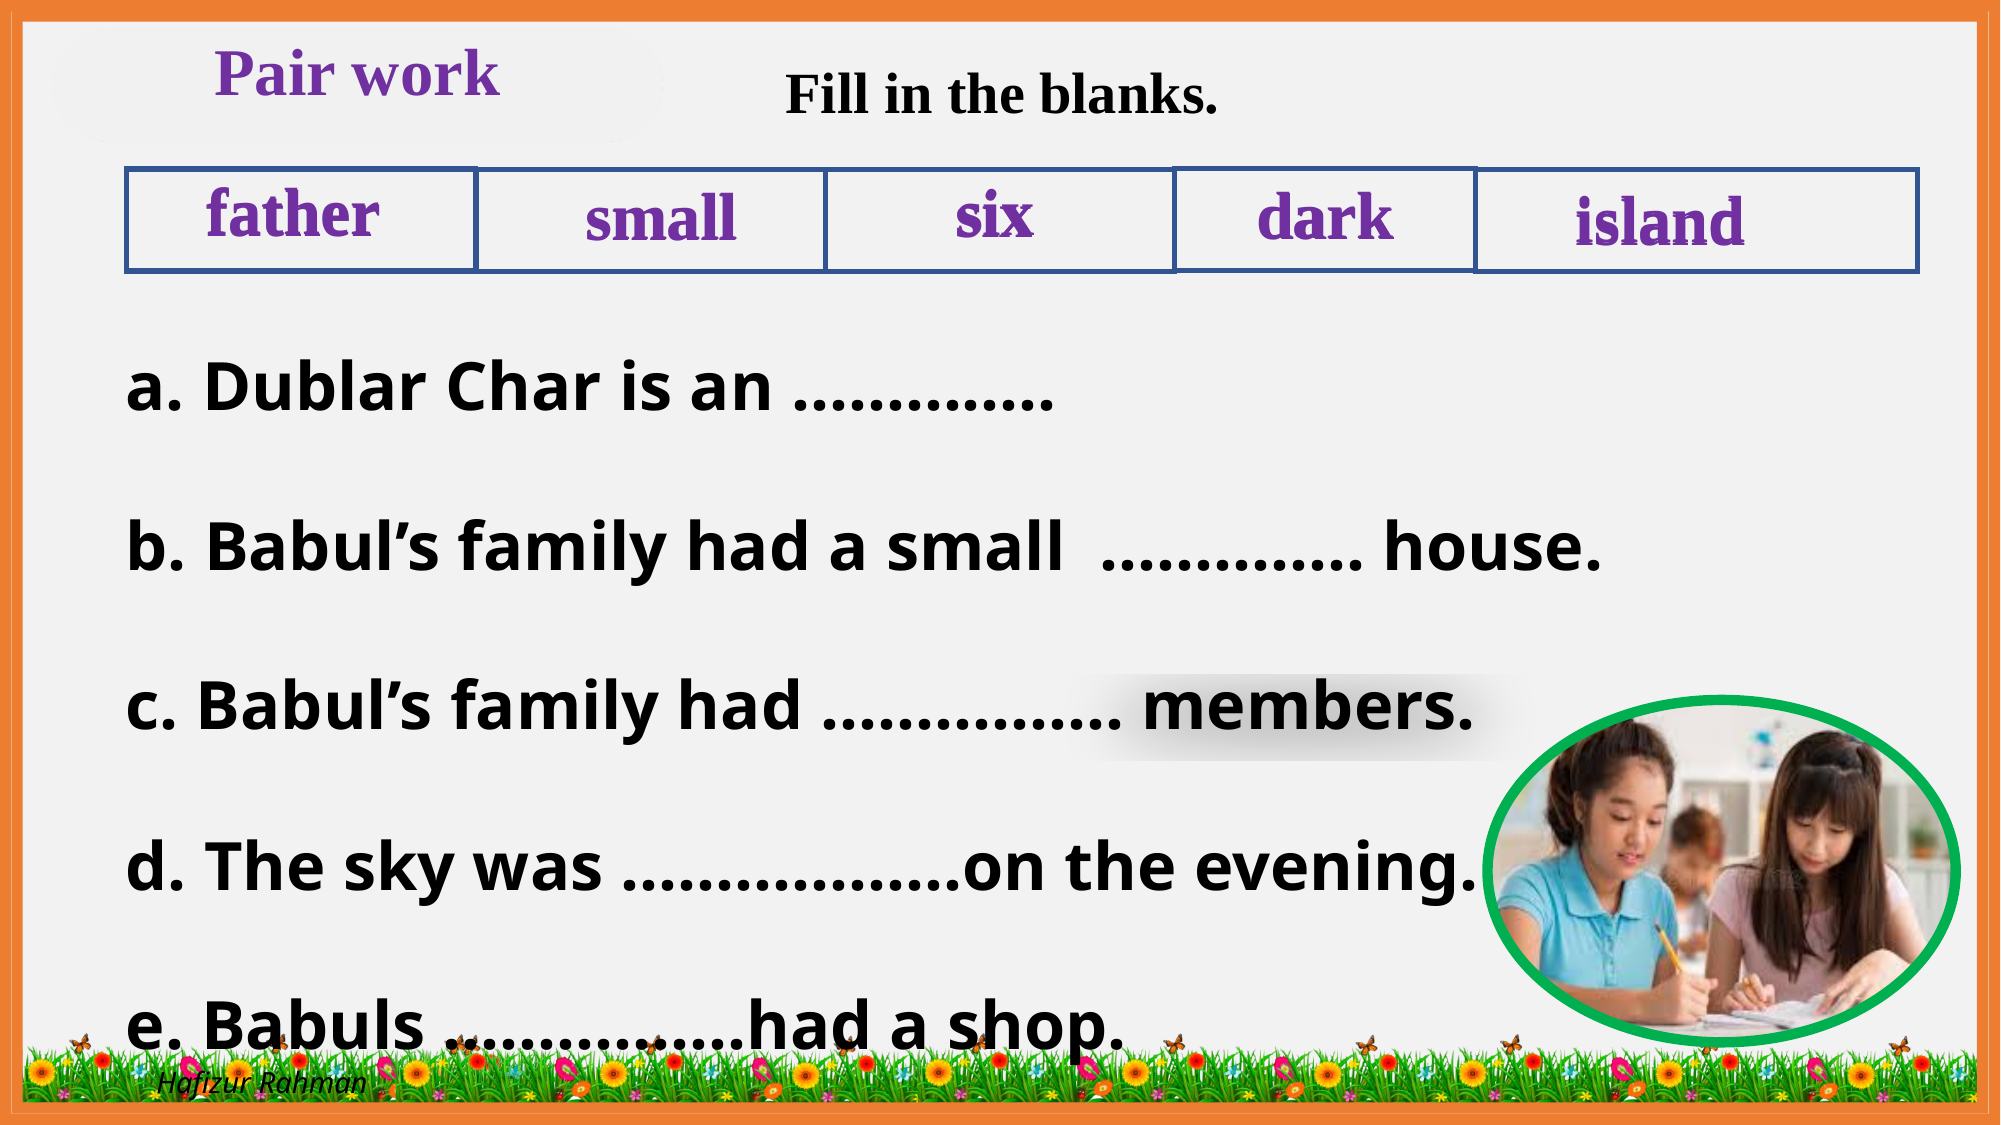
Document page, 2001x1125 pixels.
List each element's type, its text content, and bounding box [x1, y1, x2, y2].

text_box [106, 162, 1918, 272]
text_box Pair work [54, 29, 662, 141]
text_box Fill in the blanks. [680, 30, 1397, 151]
text_box a. Dublar Char is an ………….. b. Babul’s family had a small ………….. house. c. Babul’s family had ……………. members. d. The sky was ………………on the evening. e. Babuls …………....had a shop. [110, 256, 1956, 1071]
picture [23, 699, 1976, 1102]
